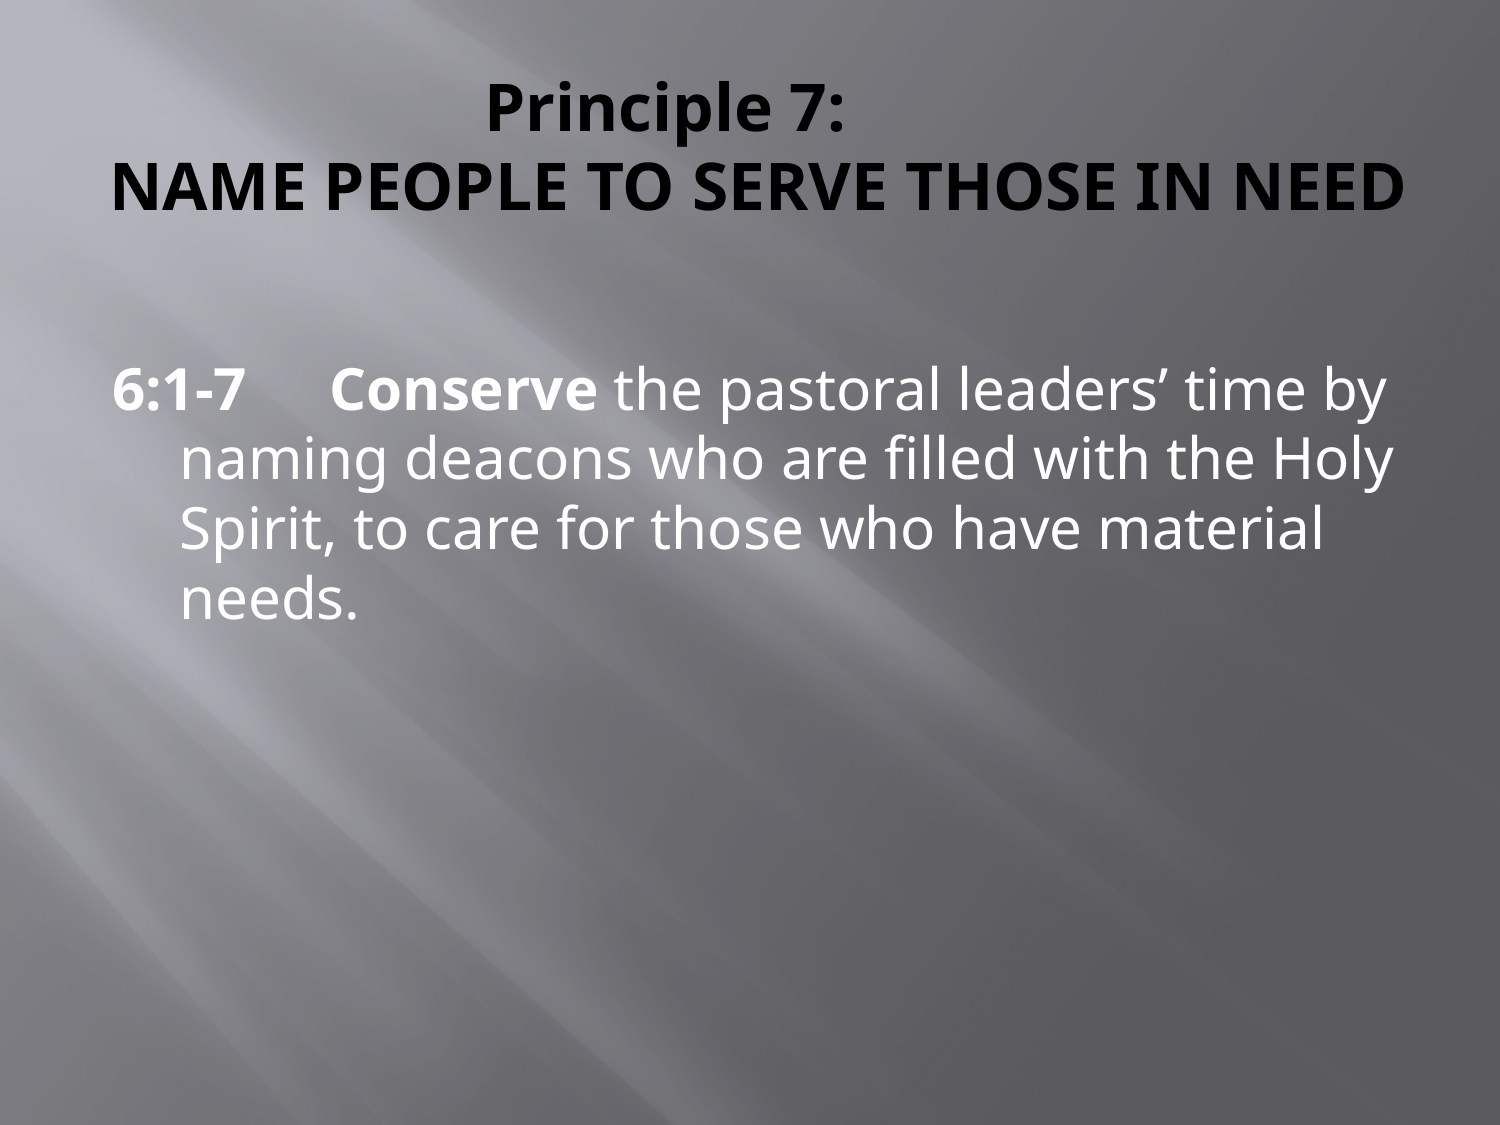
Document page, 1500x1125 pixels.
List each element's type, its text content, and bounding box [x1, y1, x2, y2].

list 6:1-7 Conserve the pastoral leaders’ time by naming deacons who are filled with the Holy Spirit, to care for those who have material needs. [75, 262, 1425, 1035]
title Principle 7: NAME PEOPLE TO SERVE THOSE IN NEED [75, 50, 1425, 238]
